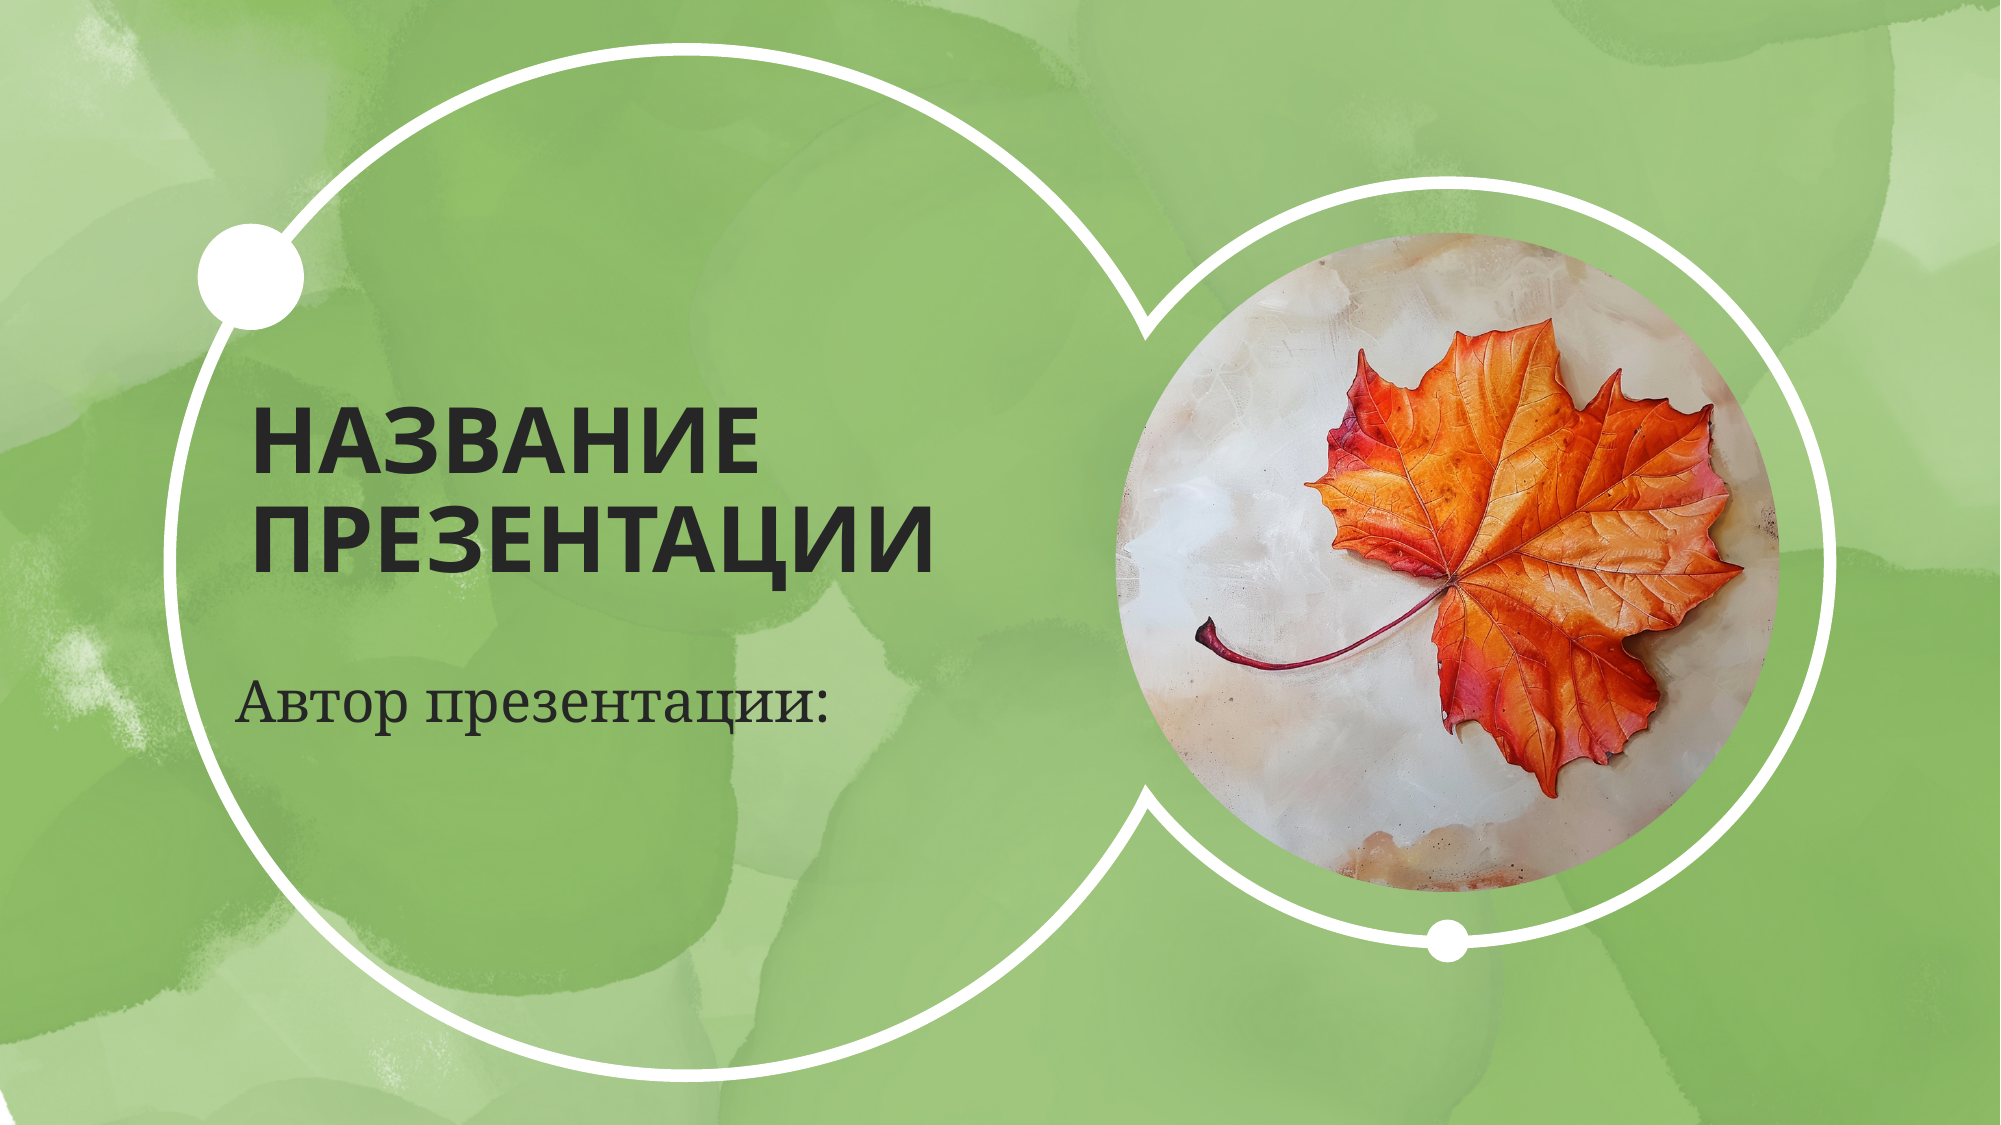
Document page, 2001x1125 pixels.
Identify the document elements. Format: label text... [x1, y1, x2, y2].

text_box [168, 48, 1115, 1077]
text_box [1256, 181, 1639, 232]
title НАЗВАНИЕ ПРЕЗЕНТАЦИИ [233, 384, 1115, 603]
picture [1115, 232, 1780, 893]
text_box [1780, 372, 1832, 753]
text_box [196, 222, 305, 331]
text_box [1256, 893, 1639, 943]
text_box [1425, 918, 1471, 964]
text_box Автор презентации: [220, 657, 1014, 742]
